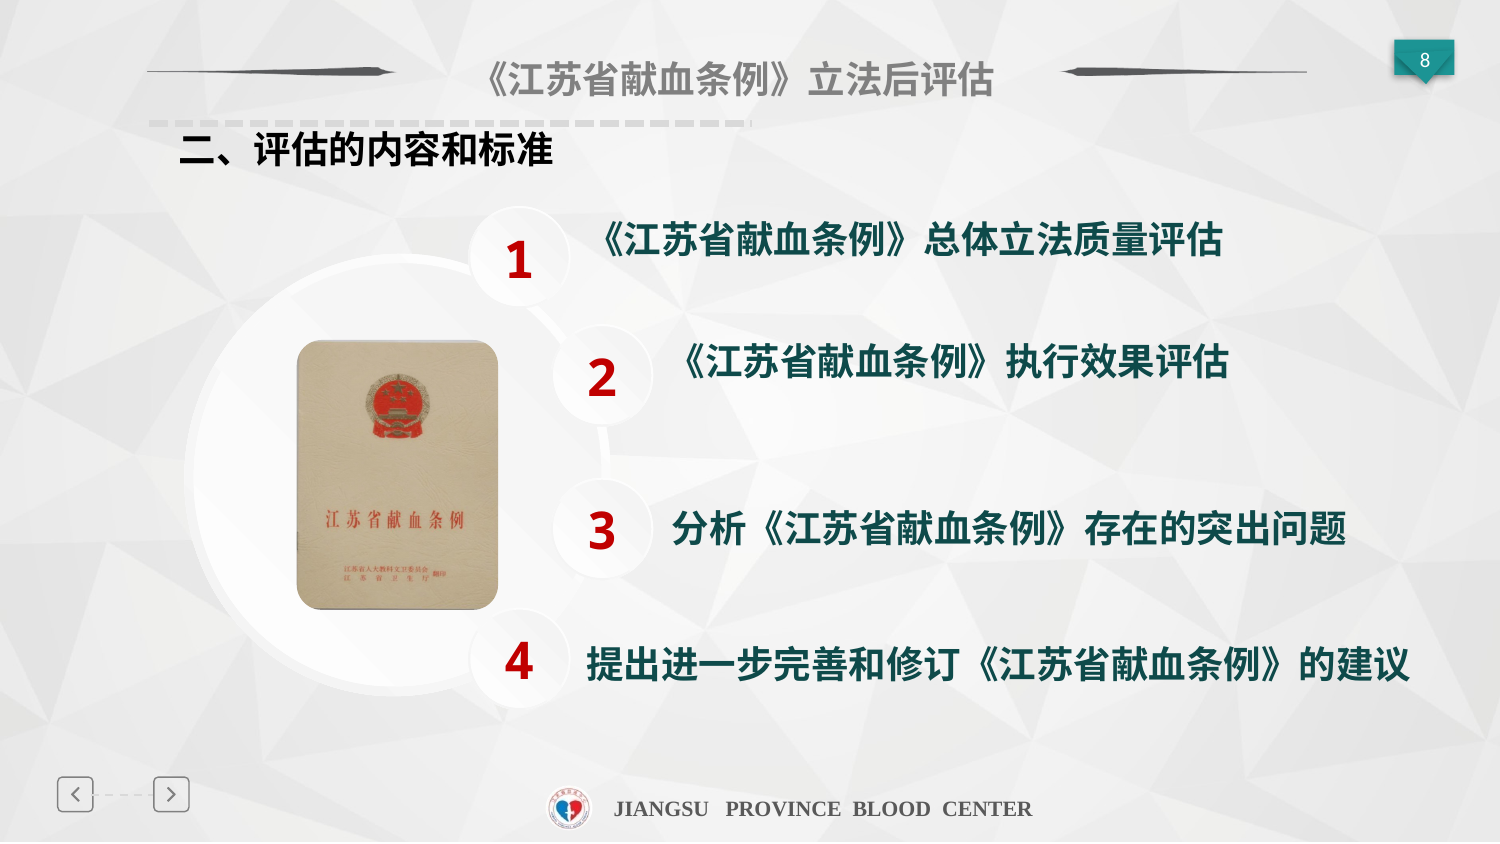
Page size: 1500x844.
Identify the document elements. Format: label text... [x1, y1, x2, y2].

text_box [467, 205, 571, 309]
picture [296, 339, 499, 611]
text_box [550, 477, 654, 581]
picture [0, 0, 1500, 842]
text_box 提出进一步完善和修订《江苏省献血条例》的建议 [616, 654, 1468, 687]
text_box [467, 607, 571, 711]
text_box 《江苏省献血条例》执行效果评估 [667, 351, 1321, 383]
text_box 分析《江苏省献血条例》存在的突出问题 [671, 519, 1500, 551]
text_box 二、评估的内容和标准 [76, 126, 656, 172]
text_box 《江苏省献血条例》总体立法质量评估 [586, 229, 1500, 261]
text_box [550, 323, 654, 427]
text_box 《江苏省献血条例》立法后评估 [442, 55, 1022, 101]
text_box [184, 253, 611, 697]
